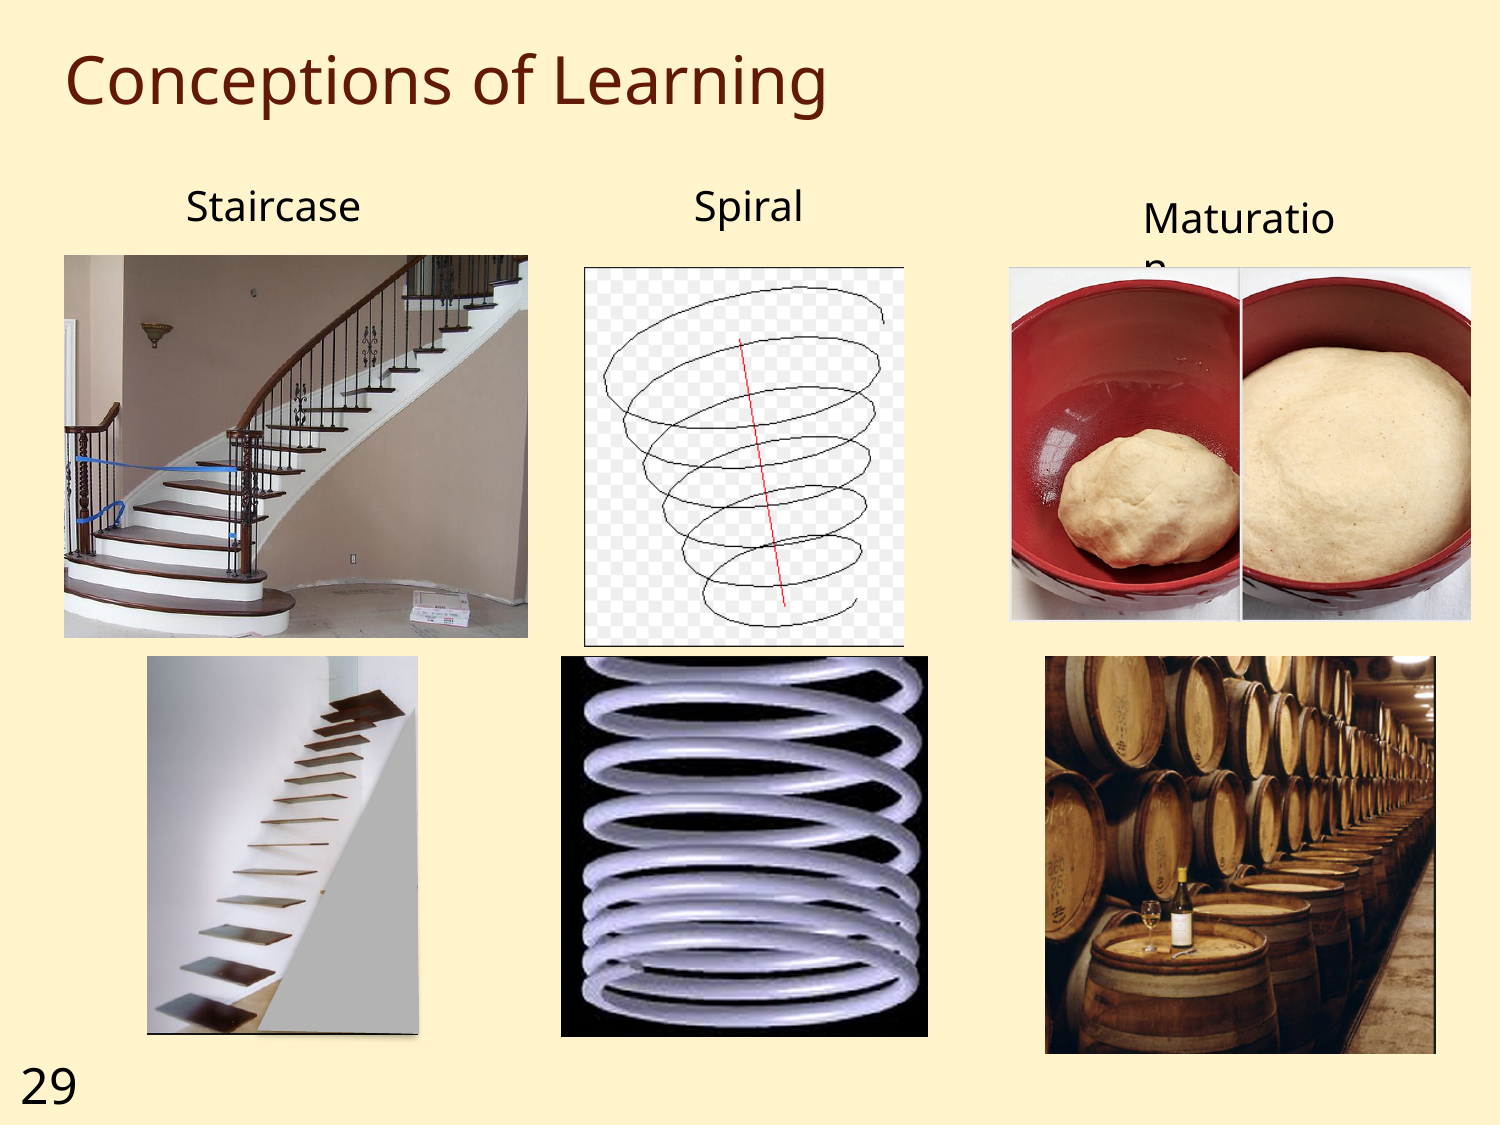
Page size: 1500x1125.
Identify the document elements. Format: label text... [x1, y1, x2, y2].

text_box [147, 656, 420, 1036]
picture [1045, 656, 1436, 1054]
picture [64, 255, 529, 639]
text_box Maturation [1127, 184, 1365, 265]
title Conceptions of Learning [49, 24, 1326, 126]
text_box Staircase [171, 172, 408, 238]
picture [560, 656, 928, 1038]
text_box Spiral [679, 172, 833, 238]
picture [1009, 266, 1471, 622]
picture [584, 266, 904, 648]
